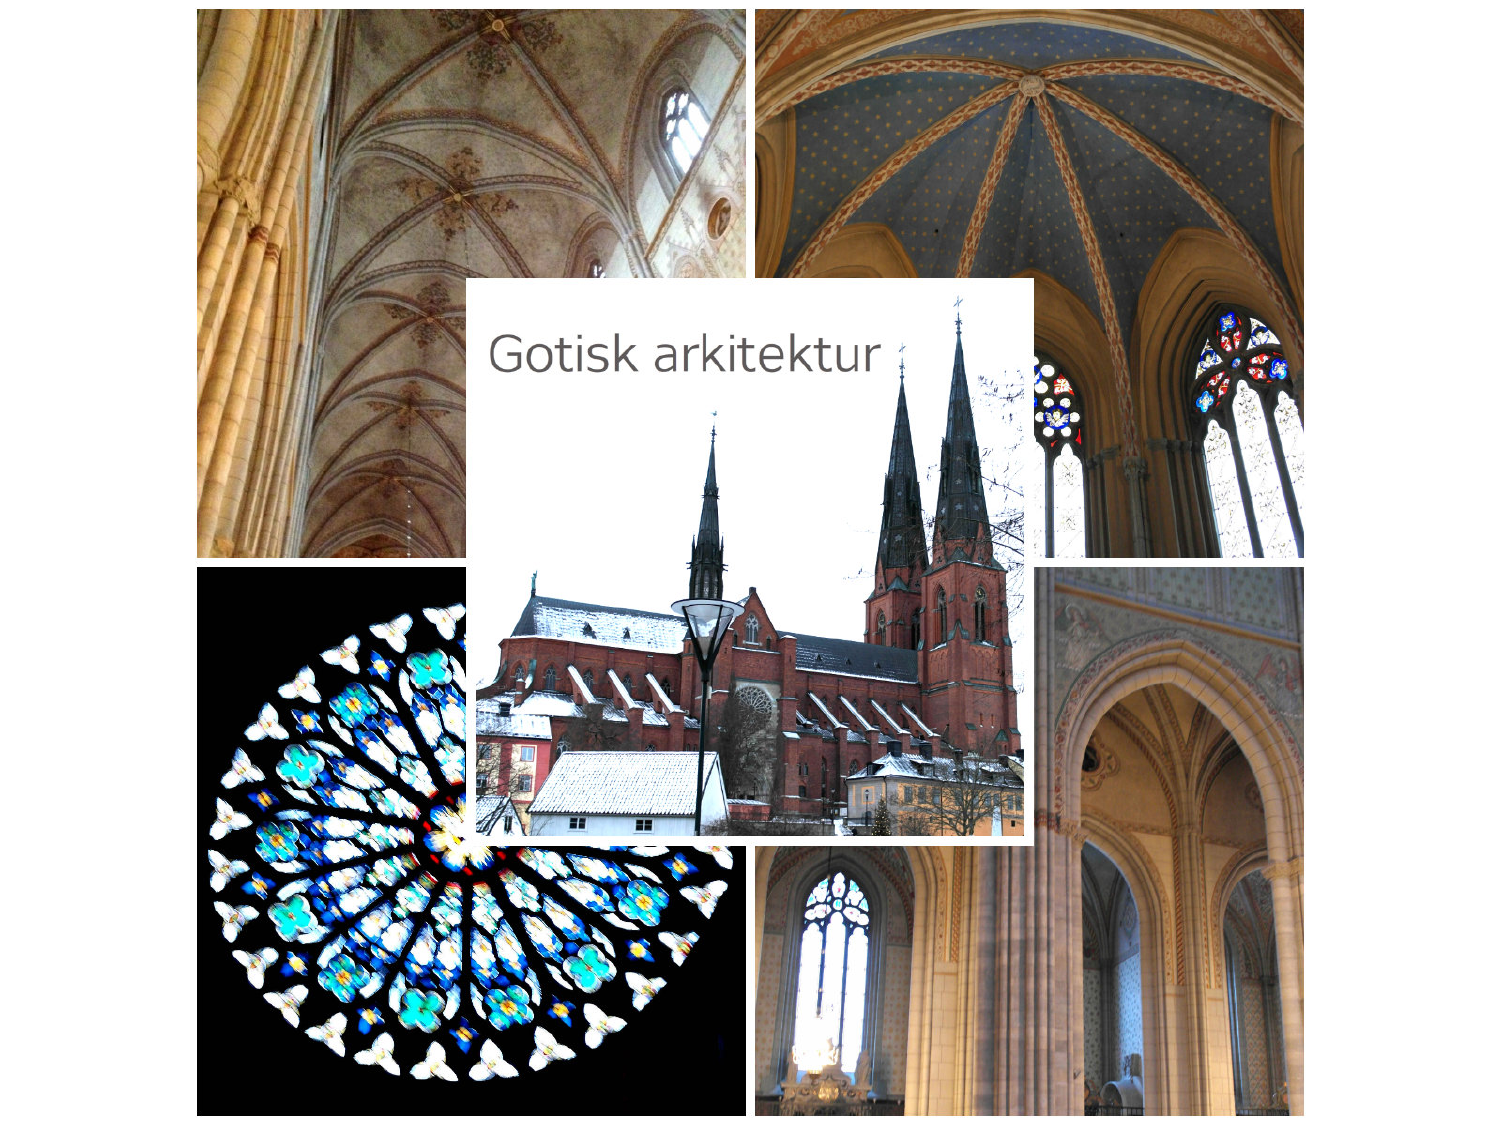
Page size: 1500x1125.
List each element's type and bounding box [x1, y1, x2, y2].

picture [187, 0, 1313, 1125]
